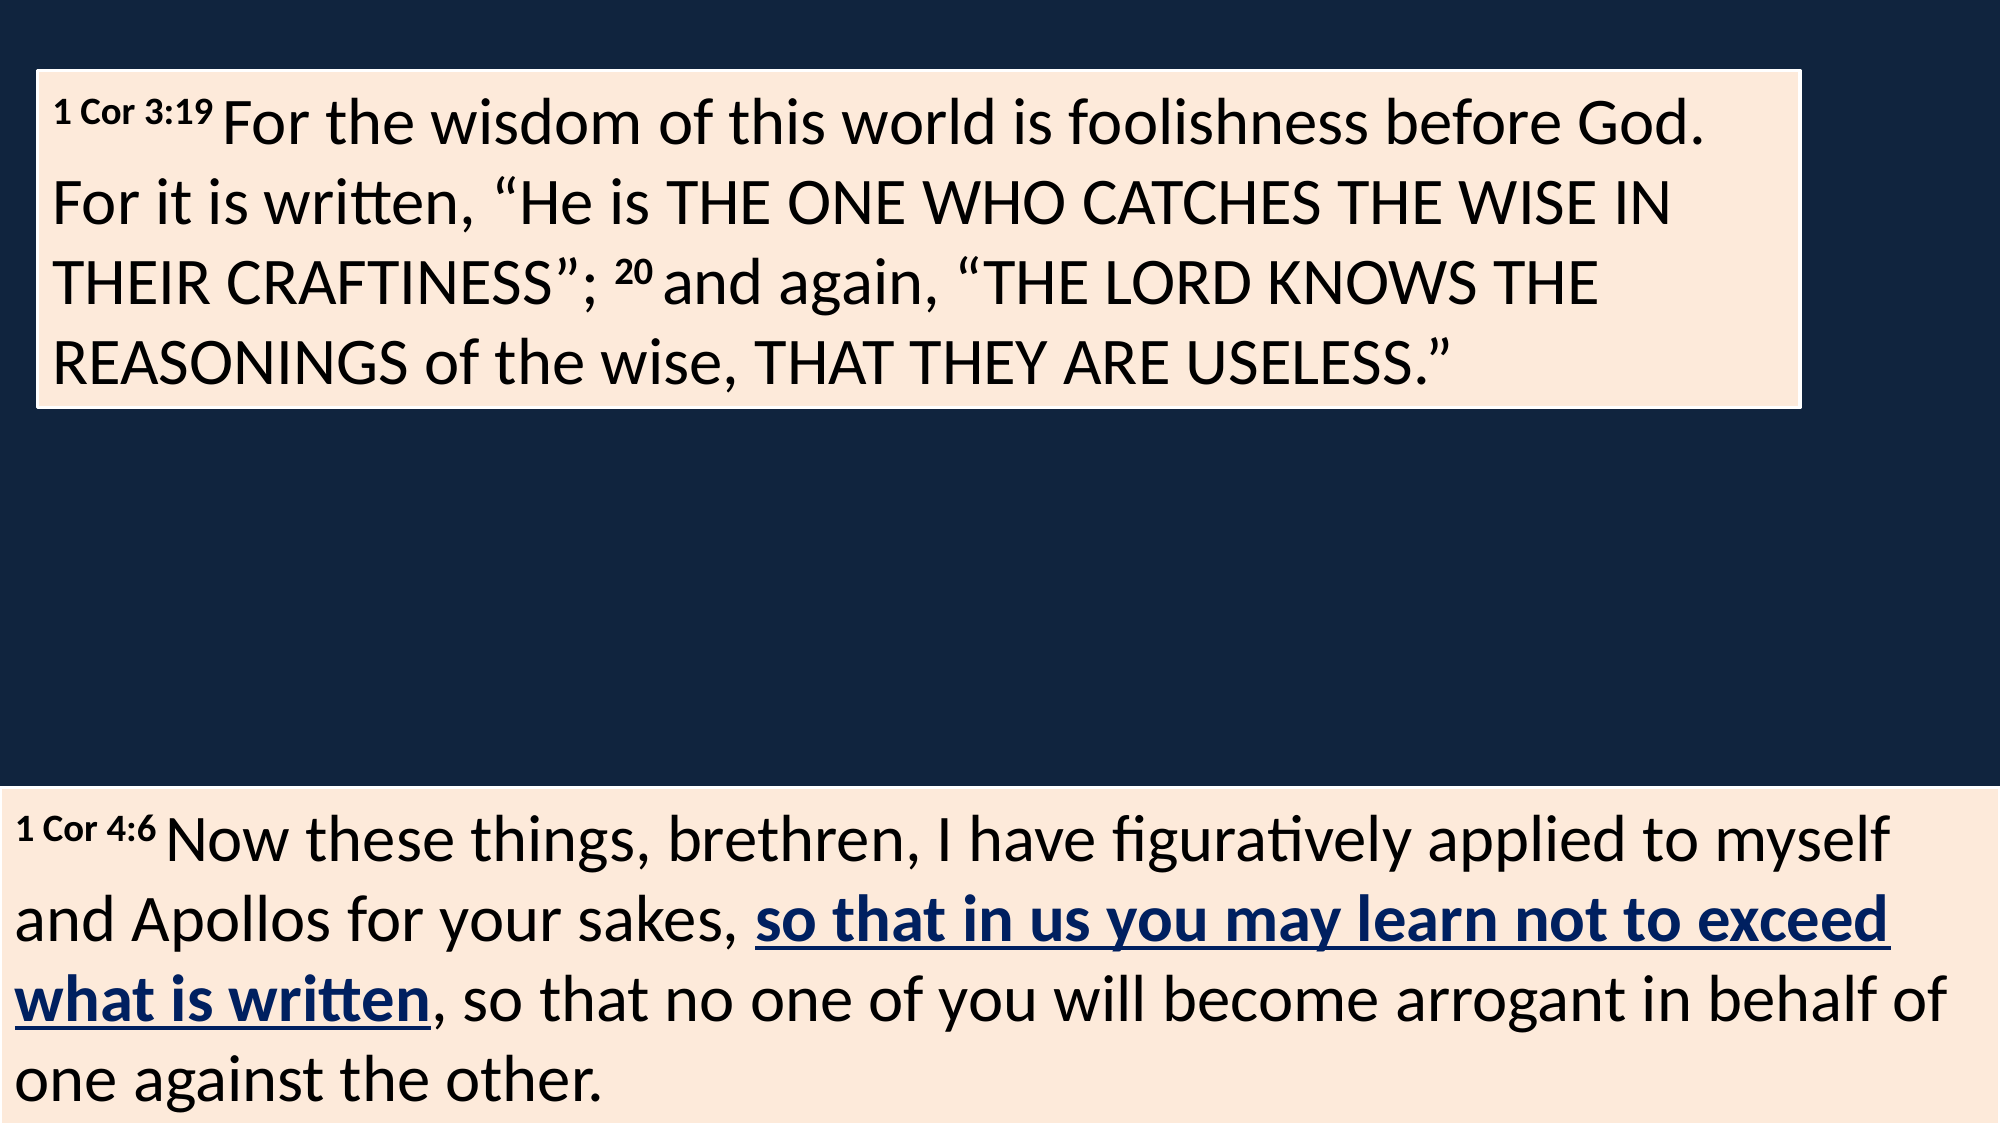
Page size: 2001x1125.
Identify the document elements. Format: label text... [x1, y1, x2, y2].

text_box 1 Cor 4:6 Now these things, brethren, I have figuratively applied to myself and Apollos for your sakes, so that in us you may learn not to exceed what is written, so that no one of you will become arrogant in behalf of one against the other. [0, 785, 2000, 1125]
text_box 1 Cor 3:19 For the wisdom of this world is foolishness before God. For it is written, “He is the one who catches the wise in their craftiness”; 20 and again, “The Lord knows the reasonings of the wise, that they are useless.” [35, 68, 1802, 410]
